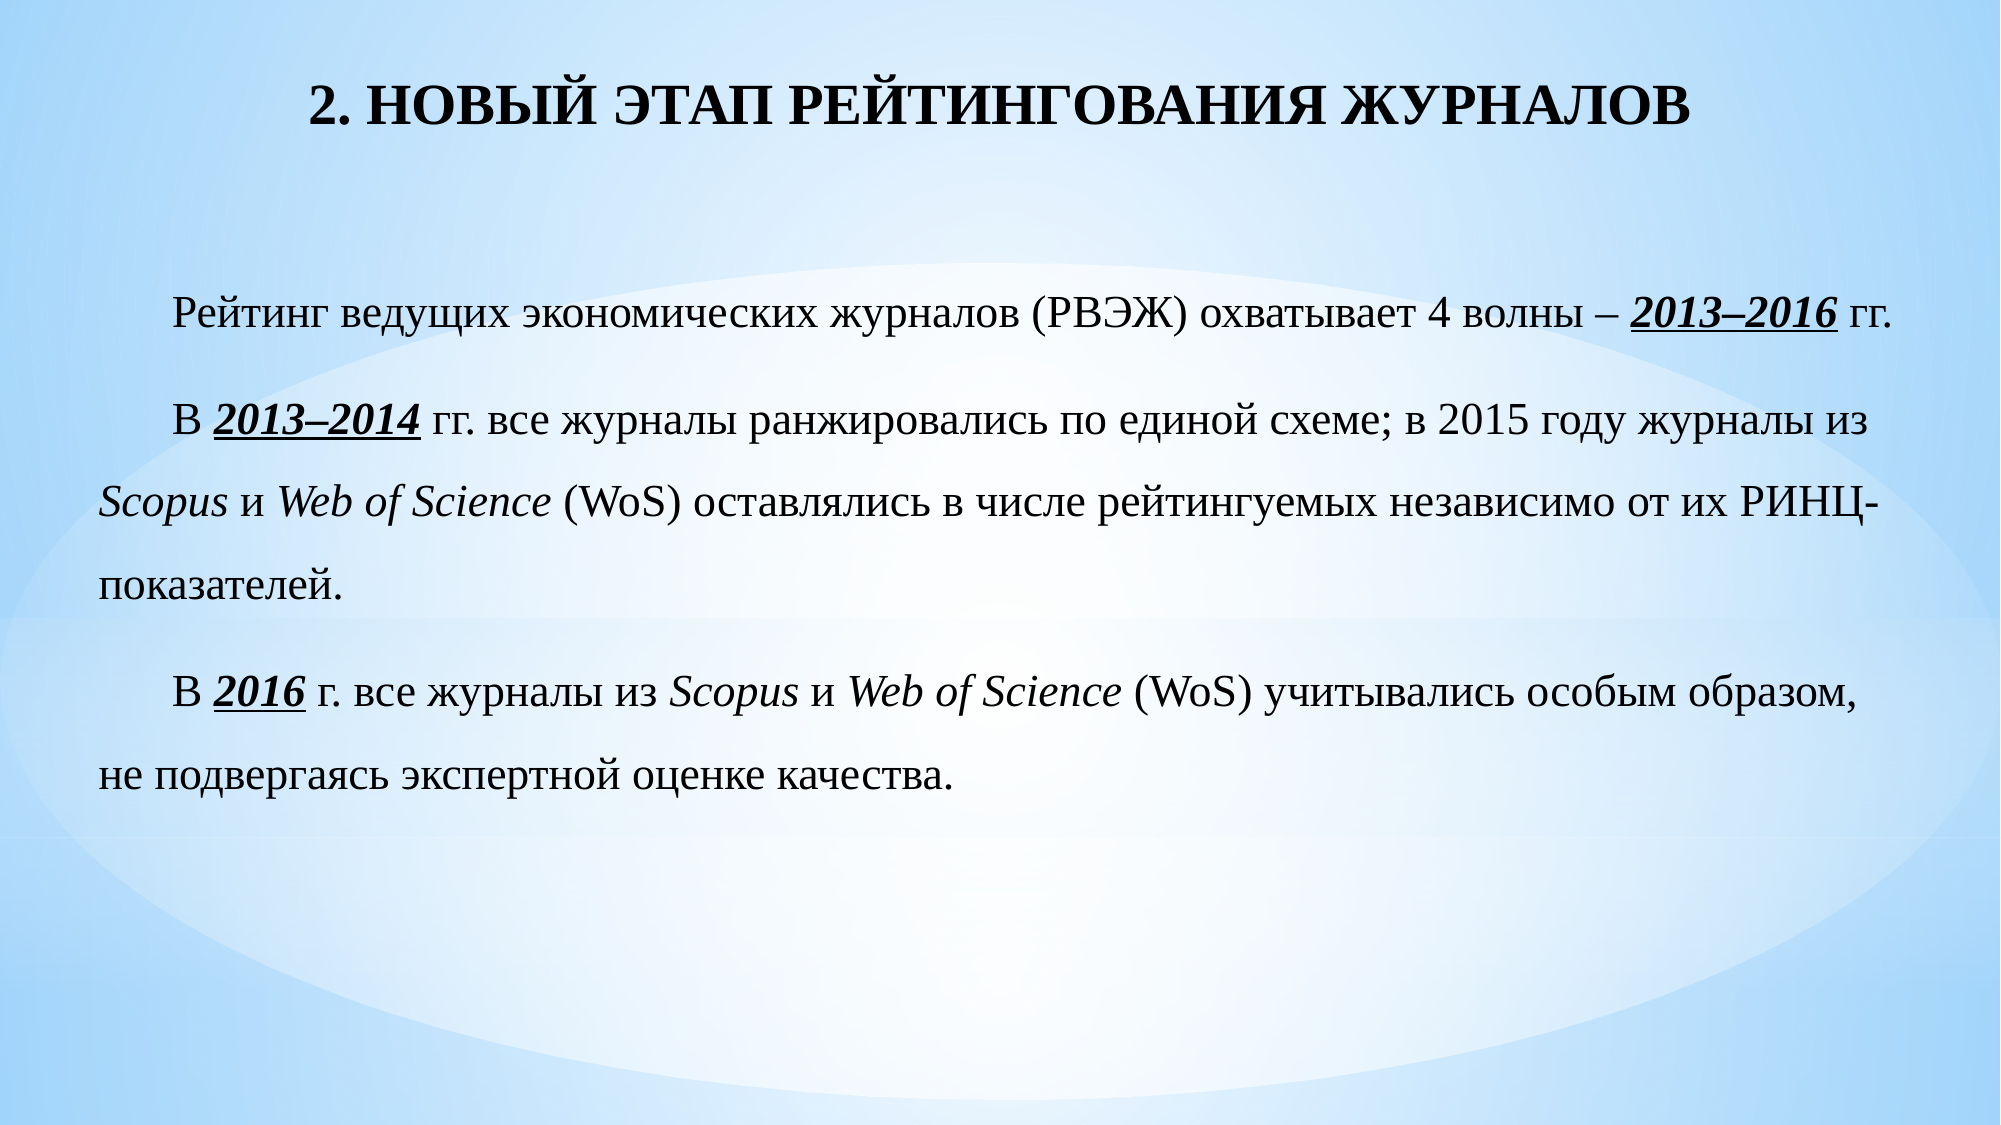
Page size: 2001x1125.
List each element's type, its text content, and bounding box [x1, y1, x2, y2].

text_box Рейтинг ведущих экономических журналов (РВЭЖ) охватывает 4 волны – 2013–2016 гг. В 2013–2014 гг. все журналы ранжировались по единой схеме; в 2015 году журналы из Scopus и Web of Science (WoS) оставлялись в числе рейтингуемых независимо от их РИНЦ-показателей. В 2016 г. все журналы из Scopus и Web of Science (WoS) учитывались особым образом, не подвергаясь экспертной оценке качества. [83, 246, 1916, 806]
text_box 2. НОВЫЙ ЭТАП РЕЙТИНГОВАНИЯ ЖУРНАЛОВ [0, 9, 2000, 158]
